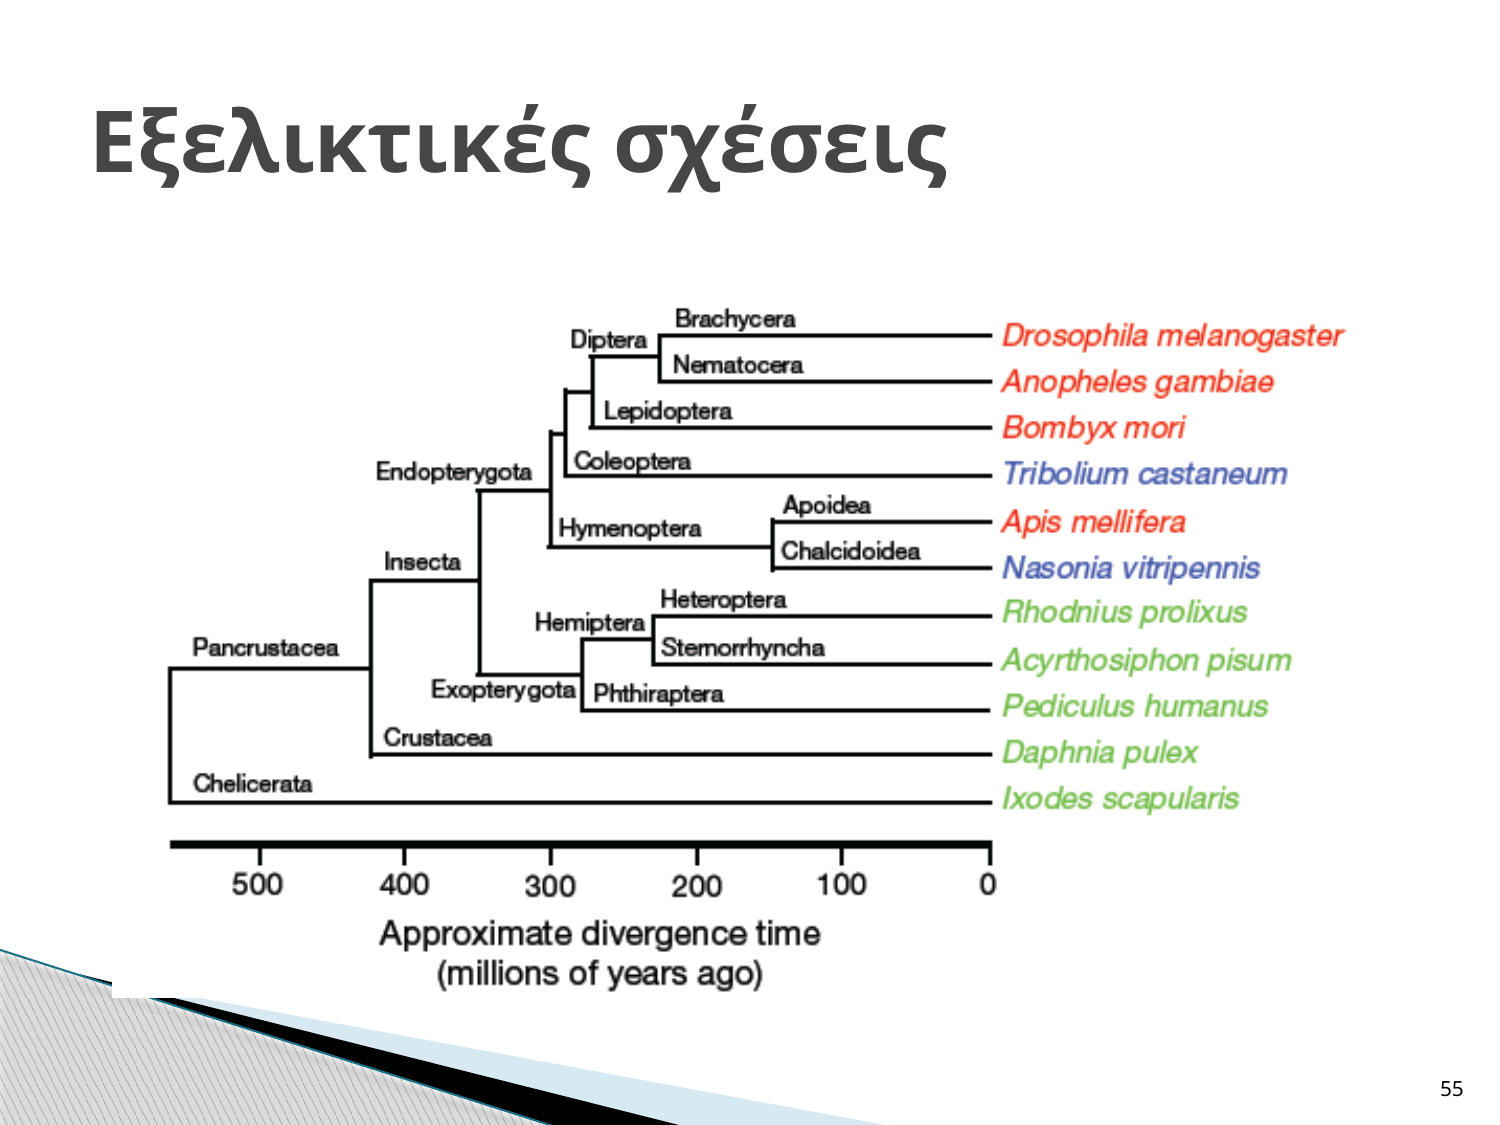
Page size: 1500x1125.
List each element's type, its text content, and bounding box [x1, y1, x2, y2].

picture [111, 266, 1383, 998]
title Εξελικτικές σχέσεις [75, 45, 1425, 233]
slide_number 55 [1418, 1051, 1479, 1112]
